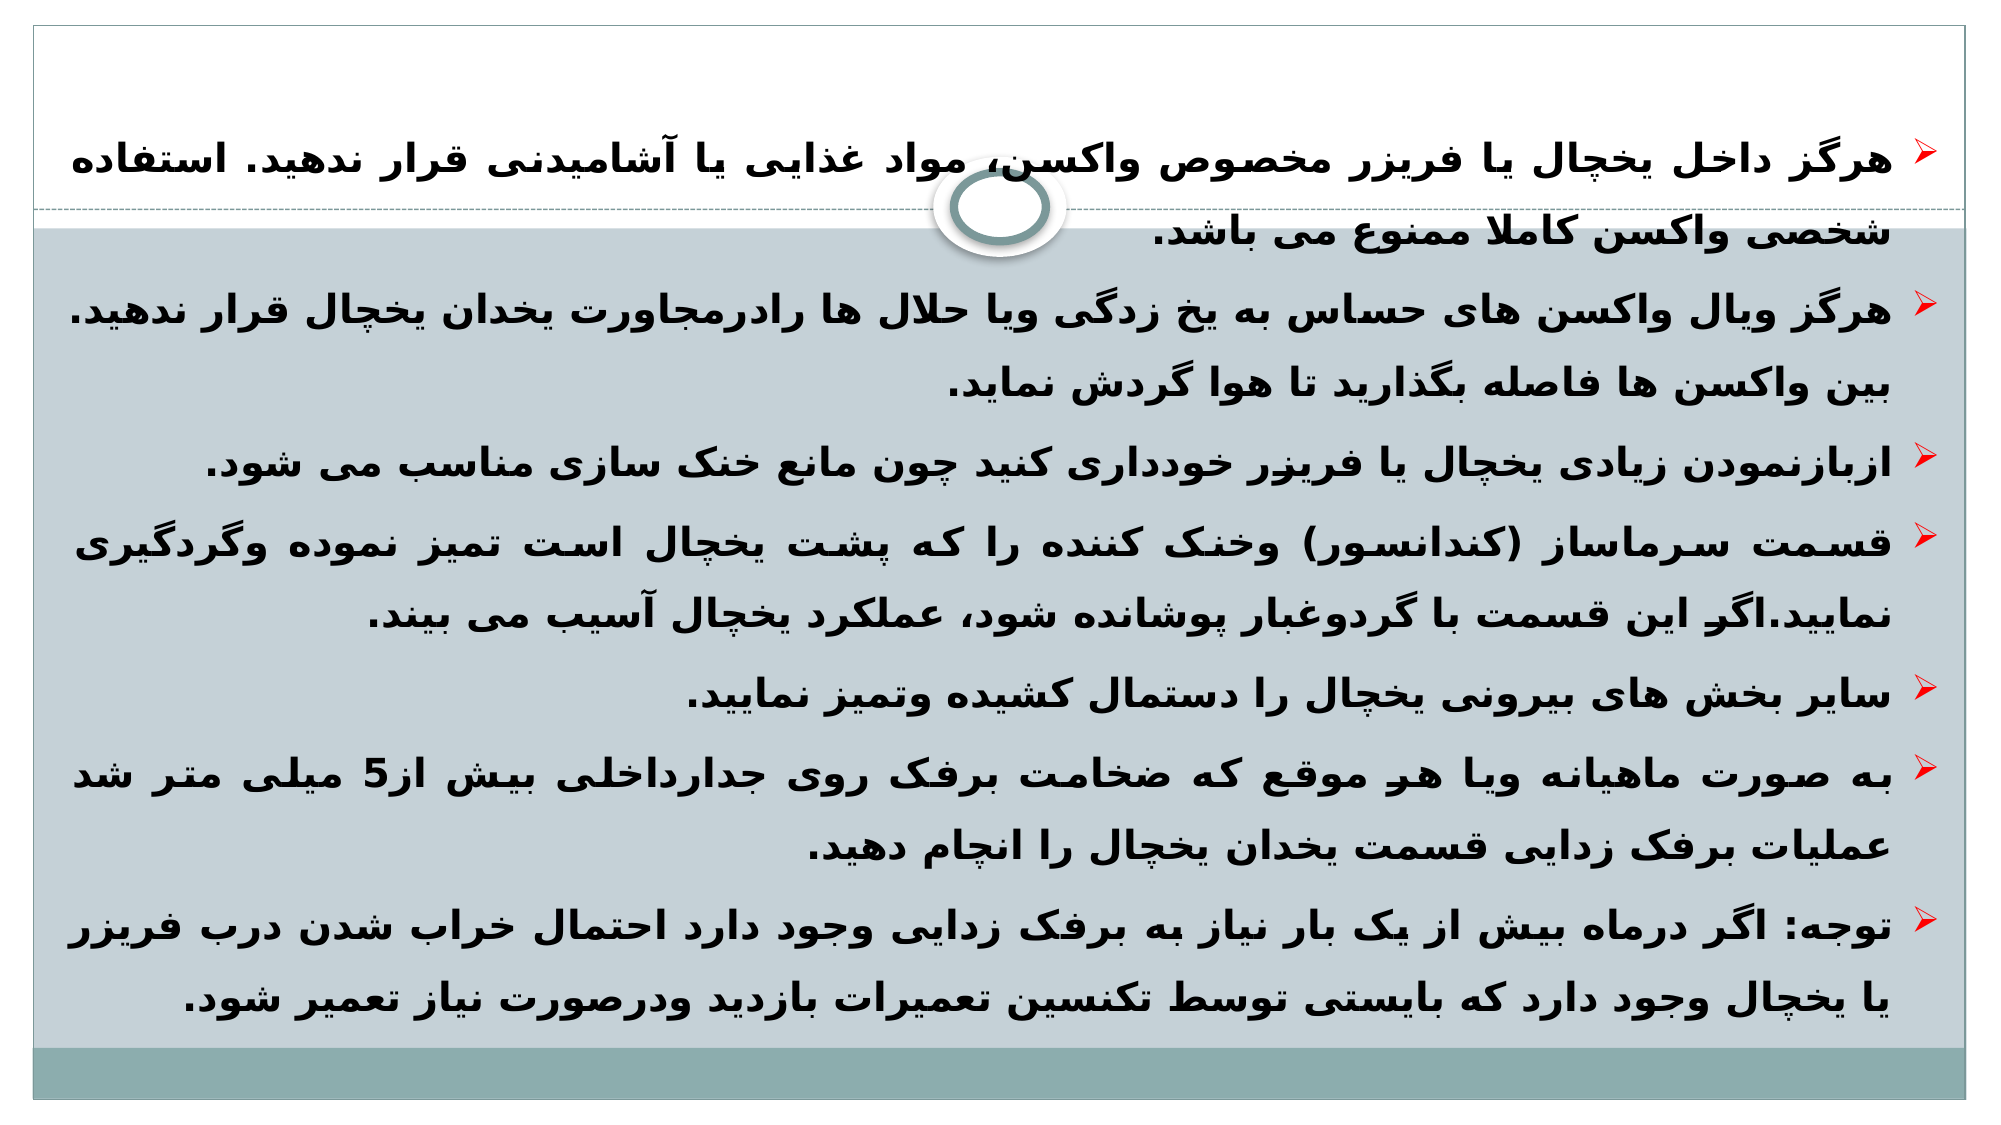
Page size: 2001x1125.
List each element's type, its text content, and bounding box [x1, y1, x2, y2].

list هرگز داخل یخچال یا فریزر مخصوص واکسن، مواد غذایی یا آشامیدنی قرار ندهید. استفاده شخصی واکسن کاملا ممنوع می باشد. هرگز ویال واکسن های حساس به یخ زدگی ویا حلال ها رادرمجاورت یخدان یخچال قرار ندهید. بین واکسن ها فاصله بگذارید تا هوا گردش نماید. ازبازنمودن زیادی یخچال یا فریزر خودداری کنید چون مانع خنک سازی مناسب می شود. قسمت سرماساز (کندانسور) وخنک کننده را که پشت یخچال است تمیز نموده وگردگیری نمایید.اگر این قسمت با گردوغبار پوشانده شود، عملکرد یخچال آسیب می بیند. سایر بخش های بیرونی یخچال را دستمال کشیده وتمیز نمایید. به صورت ماهیانه ویا هر موقع که ضخامت برفک روی جدارداخلی بیش از5 میلی متر شد عملیات برفک زدایی قسمت یخدان یخچال را انچام دهید. توجه: اگر درماه بیش از یک بار نیاز به برفک زدایی وجود دارد احتمال خراب شدن درب فریزر یا یخچال وجود دارد که بایستی توسط تکنسین تعمیرات بازدید ودرصورت نیاز تعمیر شود. [53, 100, 1944, 1057]
